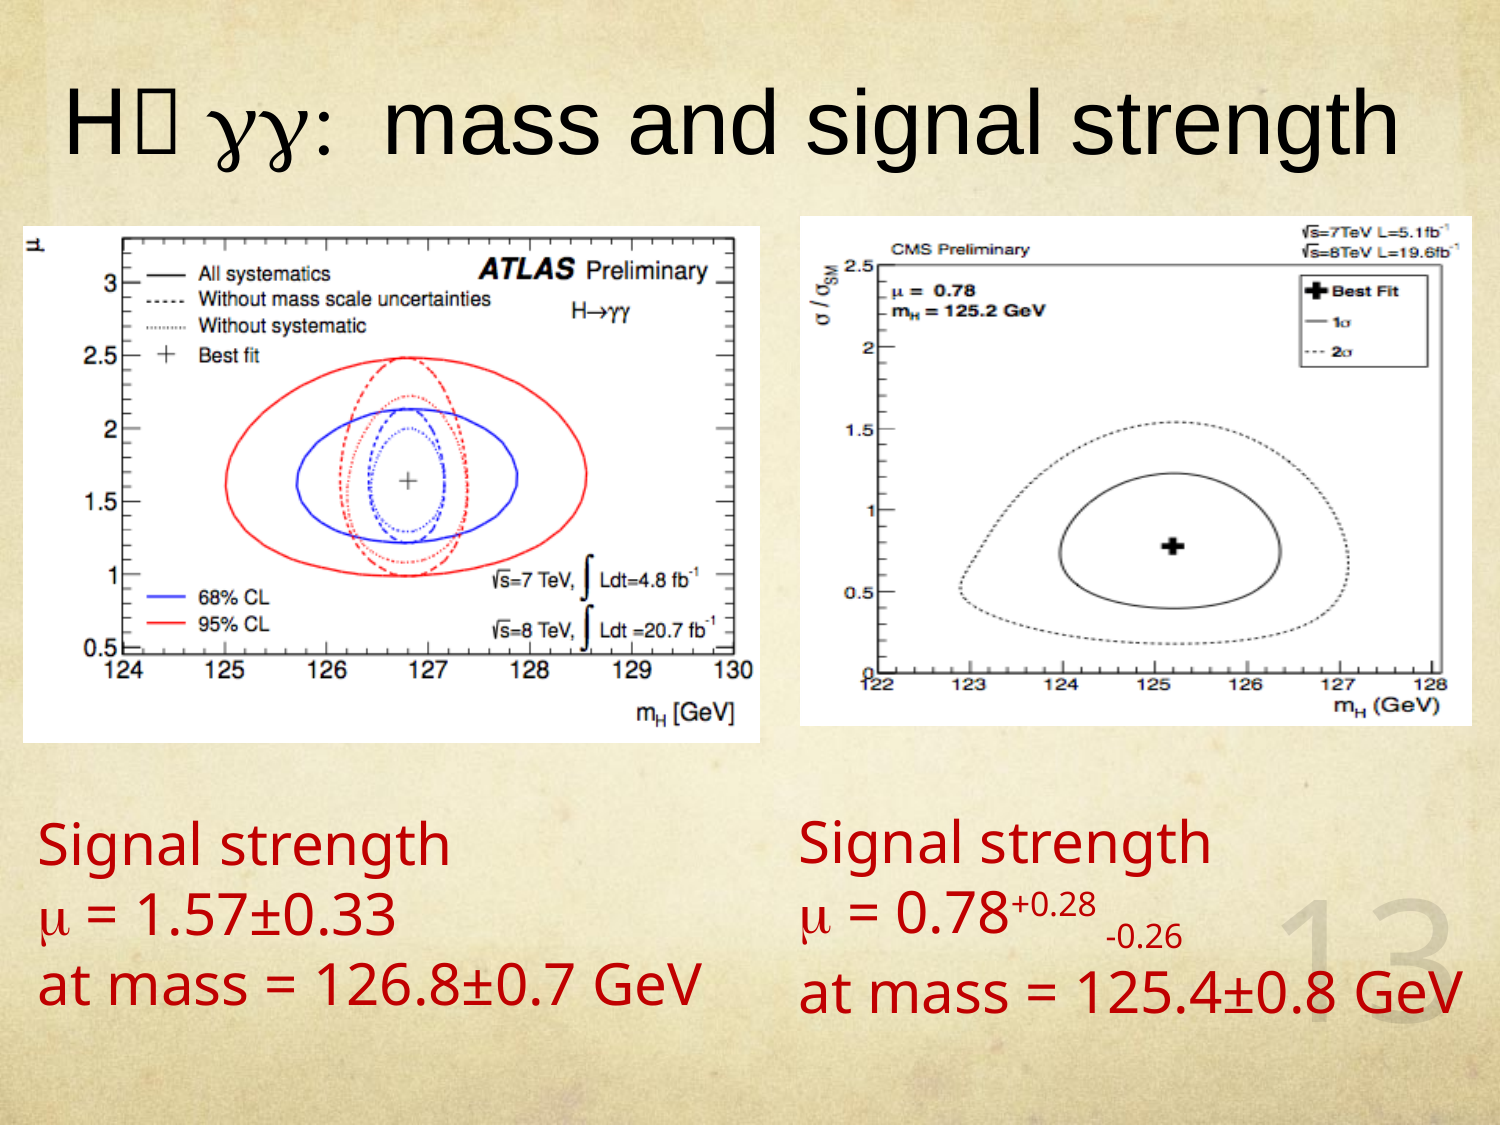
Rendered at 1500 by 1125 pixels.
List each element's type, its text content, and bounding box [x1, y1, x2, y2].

slide_number 13 [1233, 898, 1478, 1038]
text_box Signal strength m = 0.78+0.28 -0.26 at mass = 125.4±0.8 GeV [783, 797, 1479, 1033]
text_box Signal strength m = 1.57±0.33 at mass = 126.8±0.7 GeV [22, 799, 718, 1025]
title H gg: mass and signal strength [26, 46, 1439, 190]
picture [0, 0, 1500, 1125]
